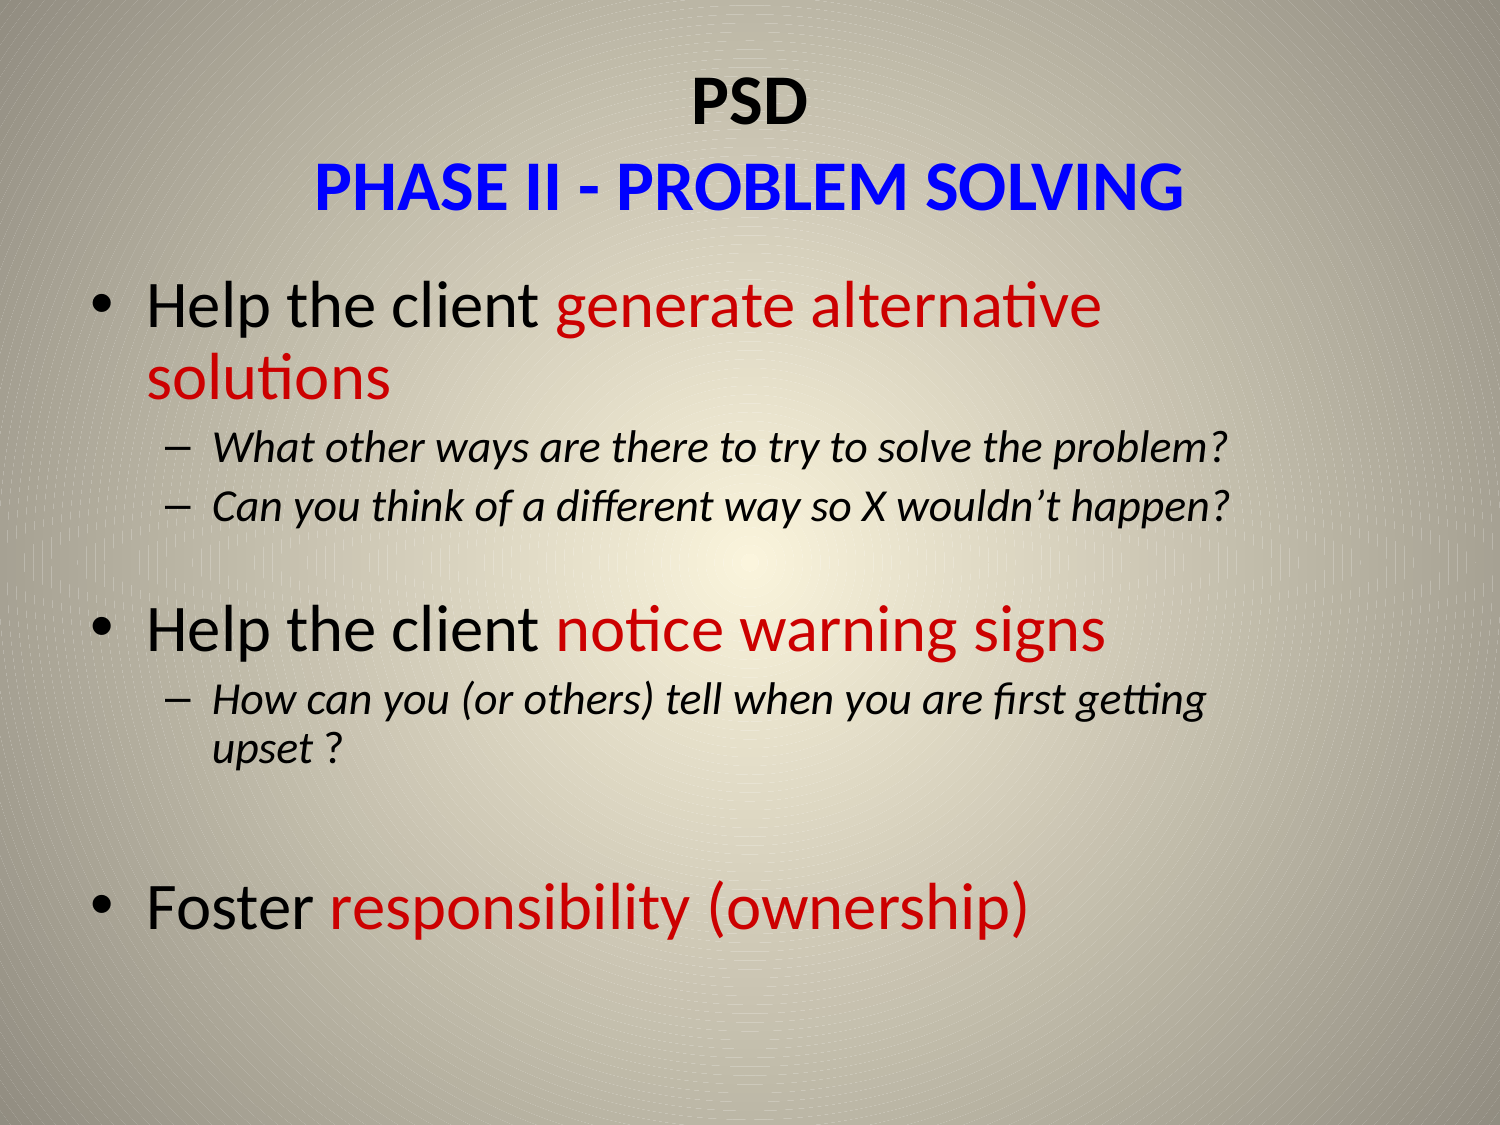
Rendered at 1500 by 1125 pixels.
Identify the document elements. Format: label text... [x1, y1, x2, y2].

title PSD PHASE II - PROBLEM SOLVING [75, 45, 1425, 233]
list Help the client generate alternative solutions What other ways are there to try to solve the problem? Can you think of a different way so X wouldn’t happen? Help the client notice warning signs How can you (or others) tell when you are first getting upset ? Foster responsibility (ownership) [75, 262, 1300, 1062]
